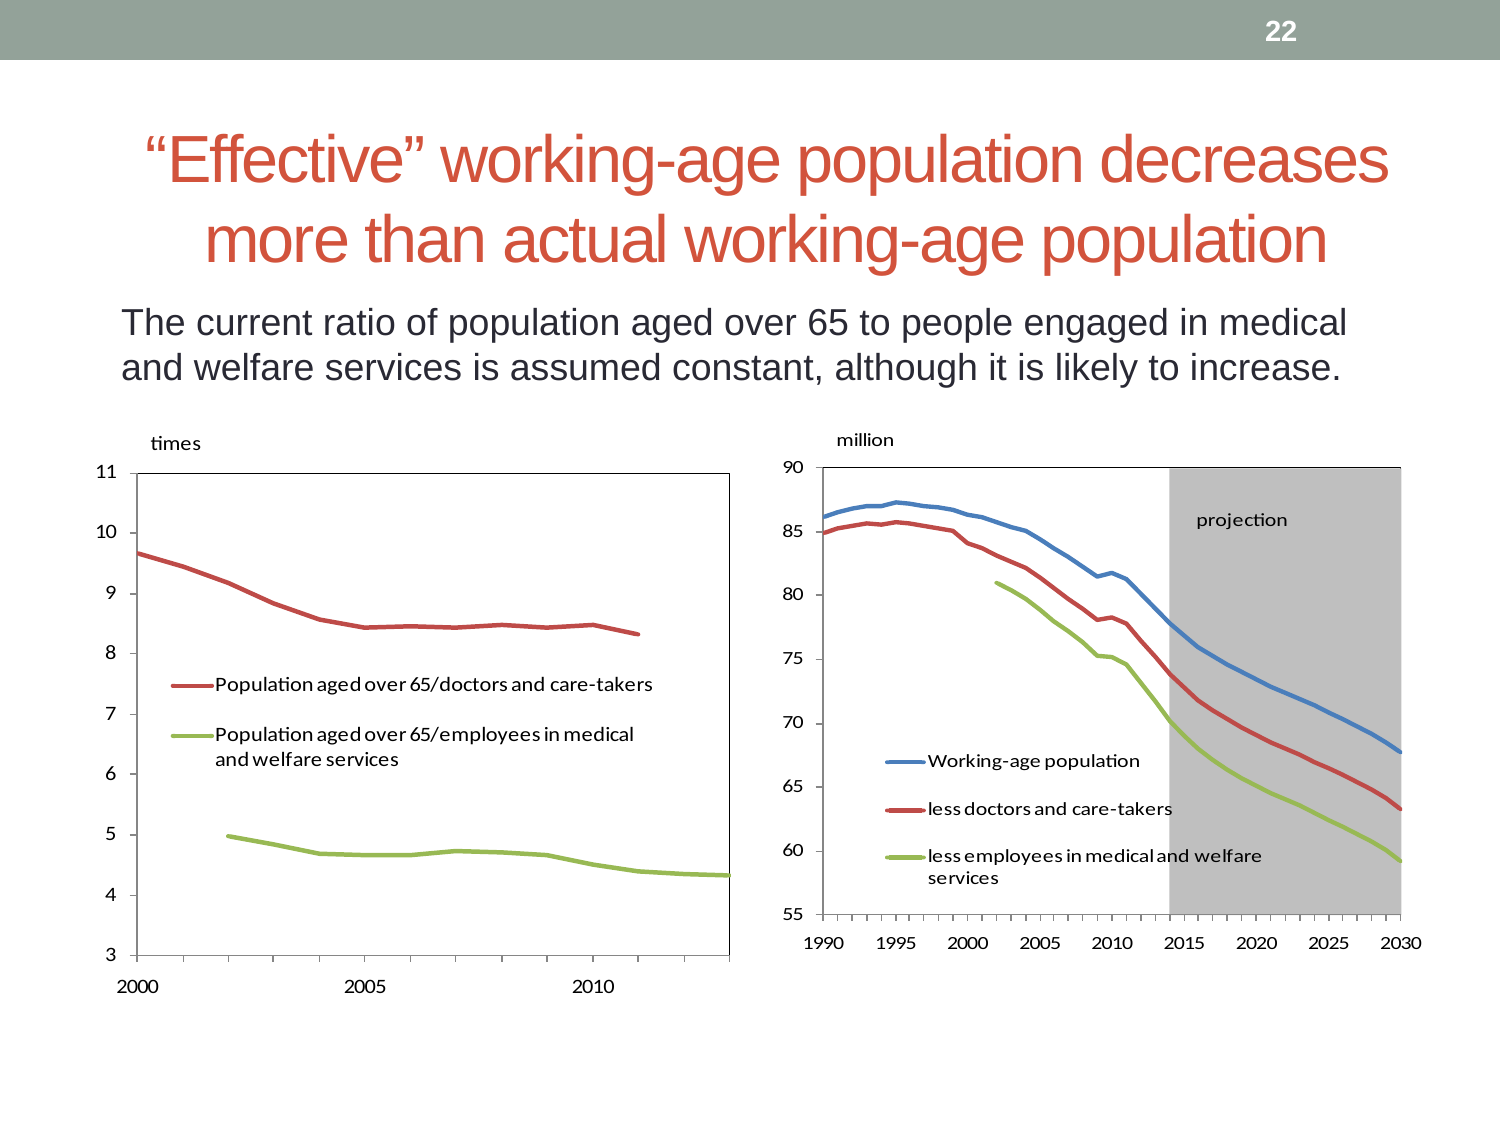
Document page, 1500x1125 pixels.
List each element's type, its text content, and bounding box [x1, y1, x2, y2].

slide_number 22 [1250, 3, 1425, 57]
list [74, 408, 774, 1048]
title “Effective” working-age population decreases more than actual working-age population [75, 113, 1459, 279]
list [762, 408, 1444, 1000]
text_box The current ratio of population aged over 65 to people engaged in medical and welfare services is assumed constant, although it is likely to increase. [106, 290, 1374, 396]
